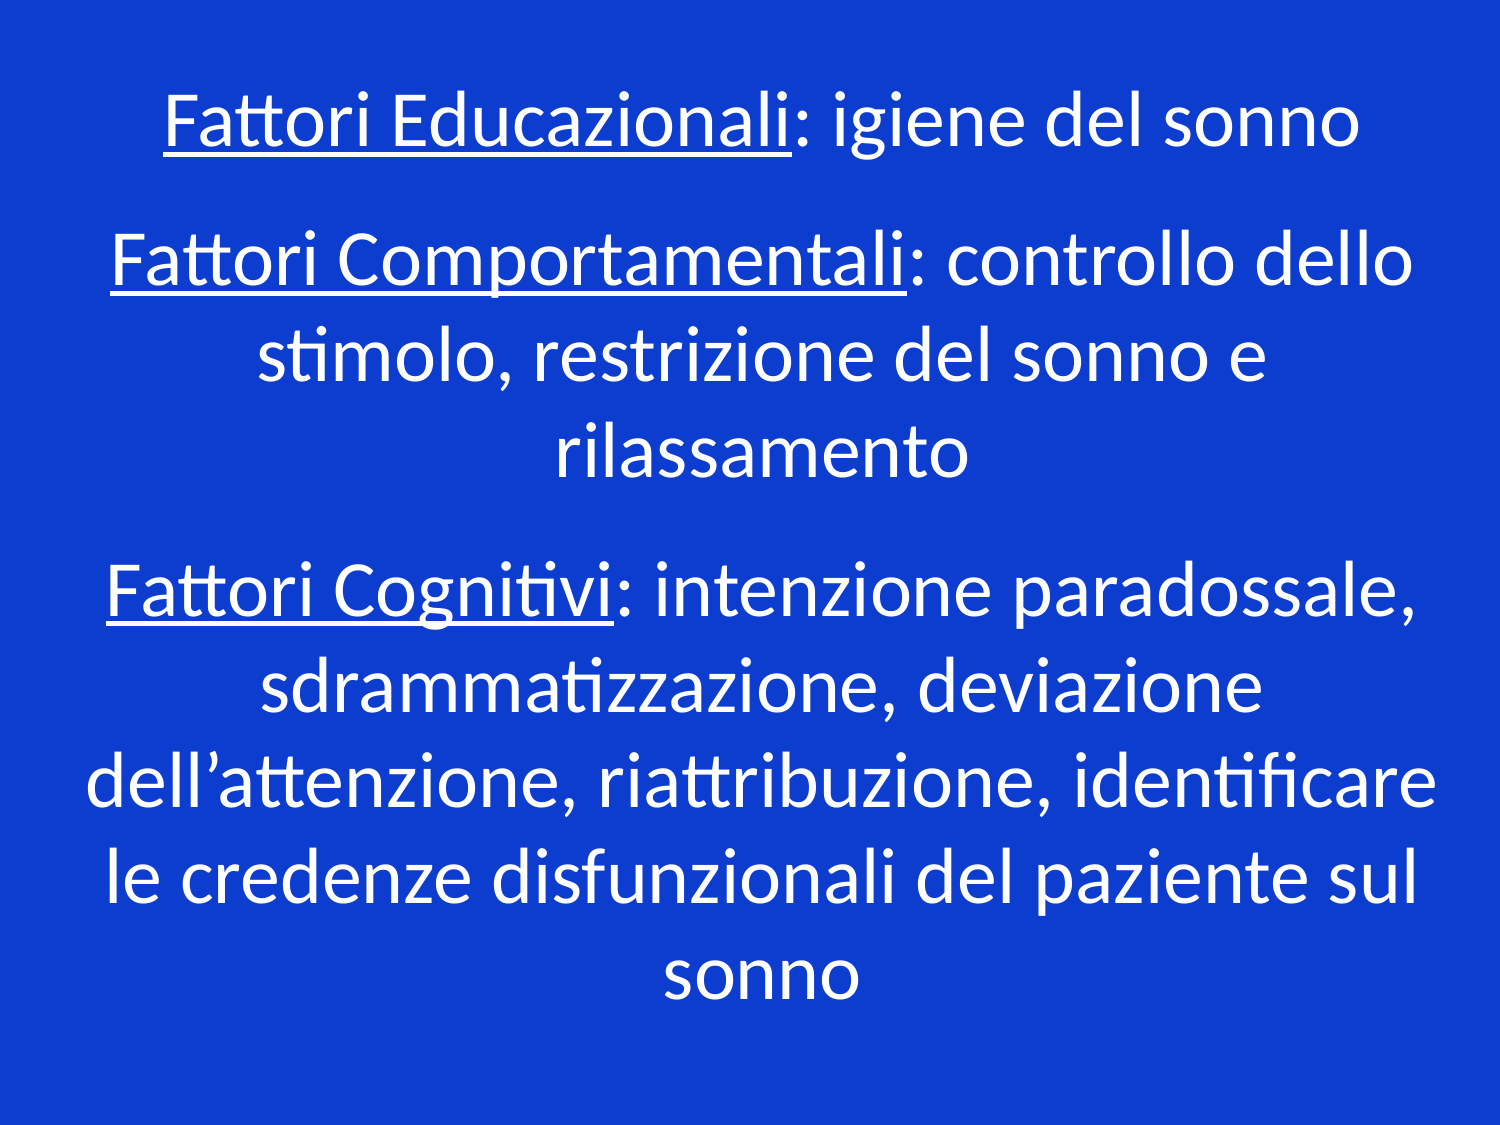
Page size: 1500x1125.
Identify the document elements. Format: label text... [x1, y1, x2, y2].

title Fattori Educazionali: igiene del sonno Fattori Comportamentali: controllo dello stimolo, restrizione del sonno e rilassamento Fattori Cognitivi: intenzione paradossale, sdrammatizzazione, deviazione dell’attenzione, riattribuzione, identificare le credenze disfunzionali del paziente sul sonno [64, 52, 1461, 1125]
